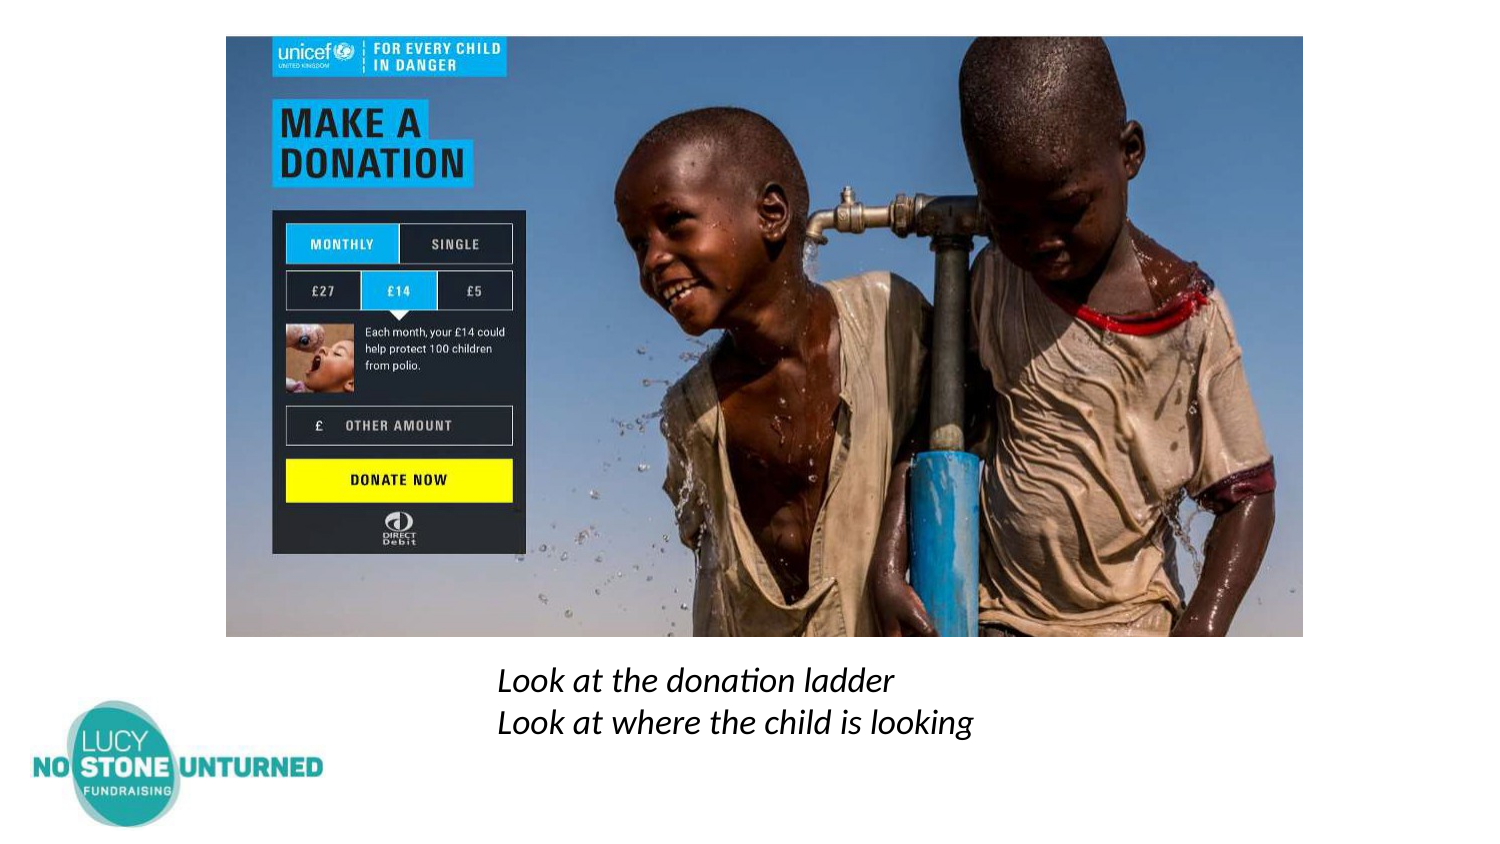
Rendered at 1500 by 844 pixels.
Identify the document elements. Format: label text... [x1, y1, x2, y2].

picture [29, 697, 326, 831]
text_box Look at the donation ladder Look at where the child is looking [495, 655, 976, 742]
picture [225, 34, 1303, 637]
